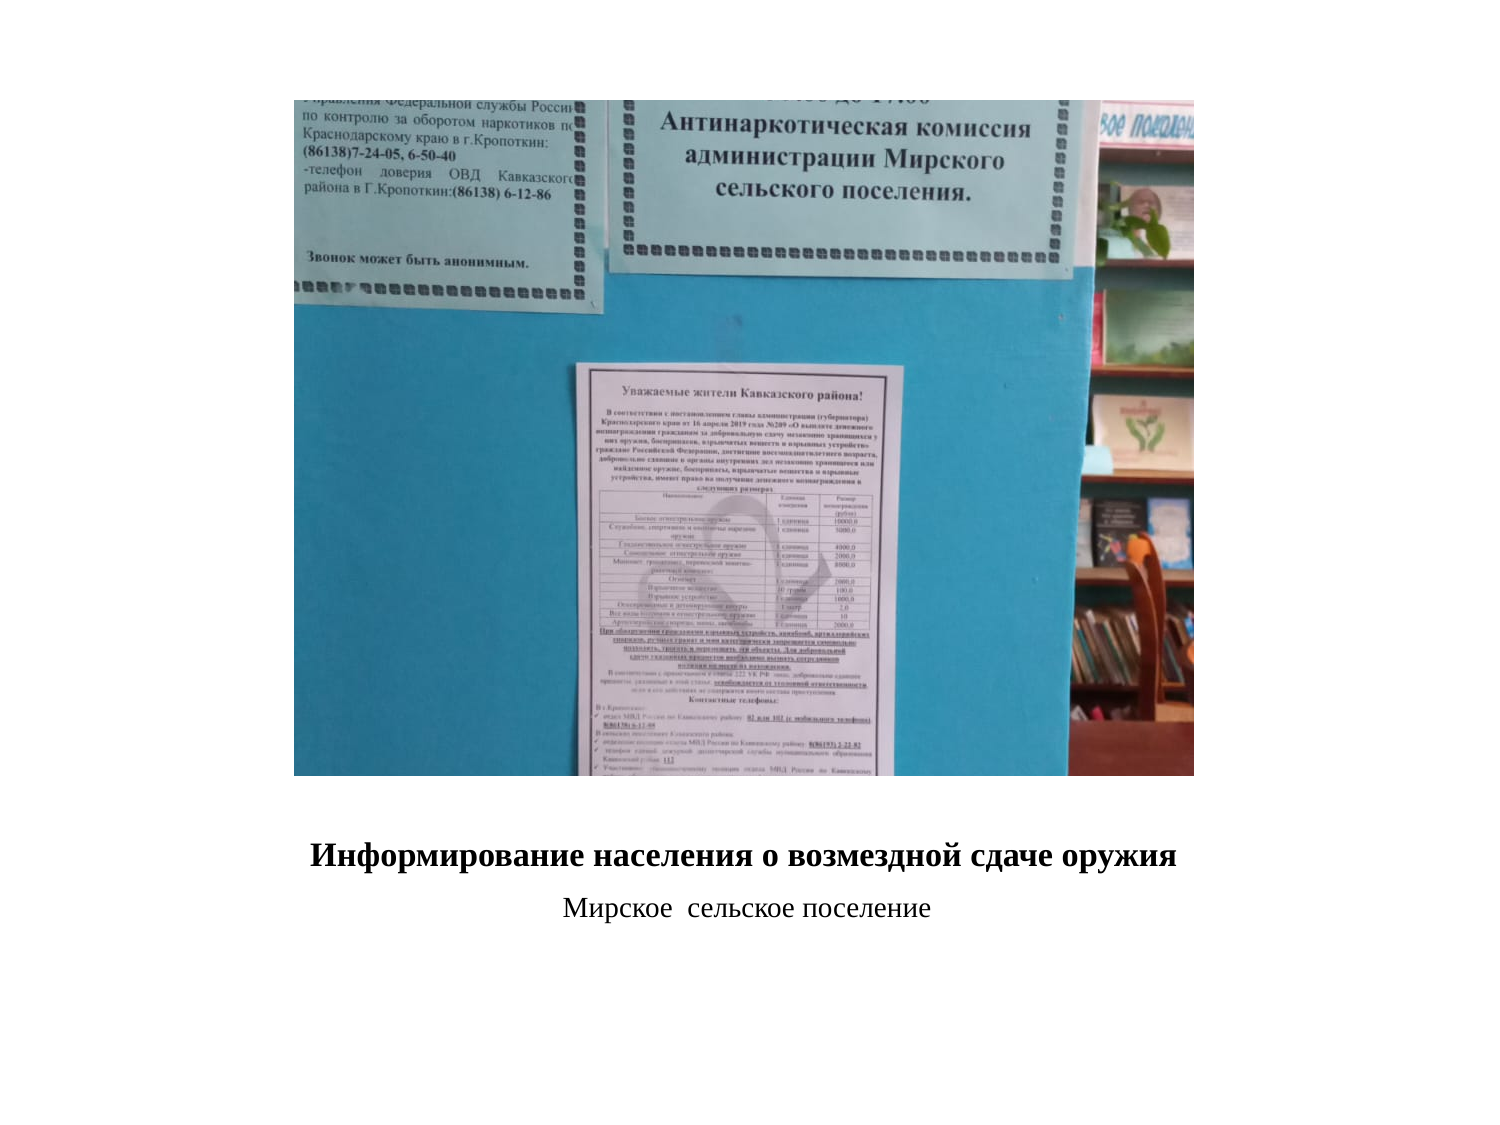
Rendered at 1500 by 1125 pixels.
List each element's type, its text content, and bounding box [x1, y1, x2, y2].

title Информирование населения о возмездной сдаче оружия [294, 787, 1194, 880]
picture [293, 100, 1195, 776]
list Мирское сельское поселение [294, 880, 1194, 1013]
